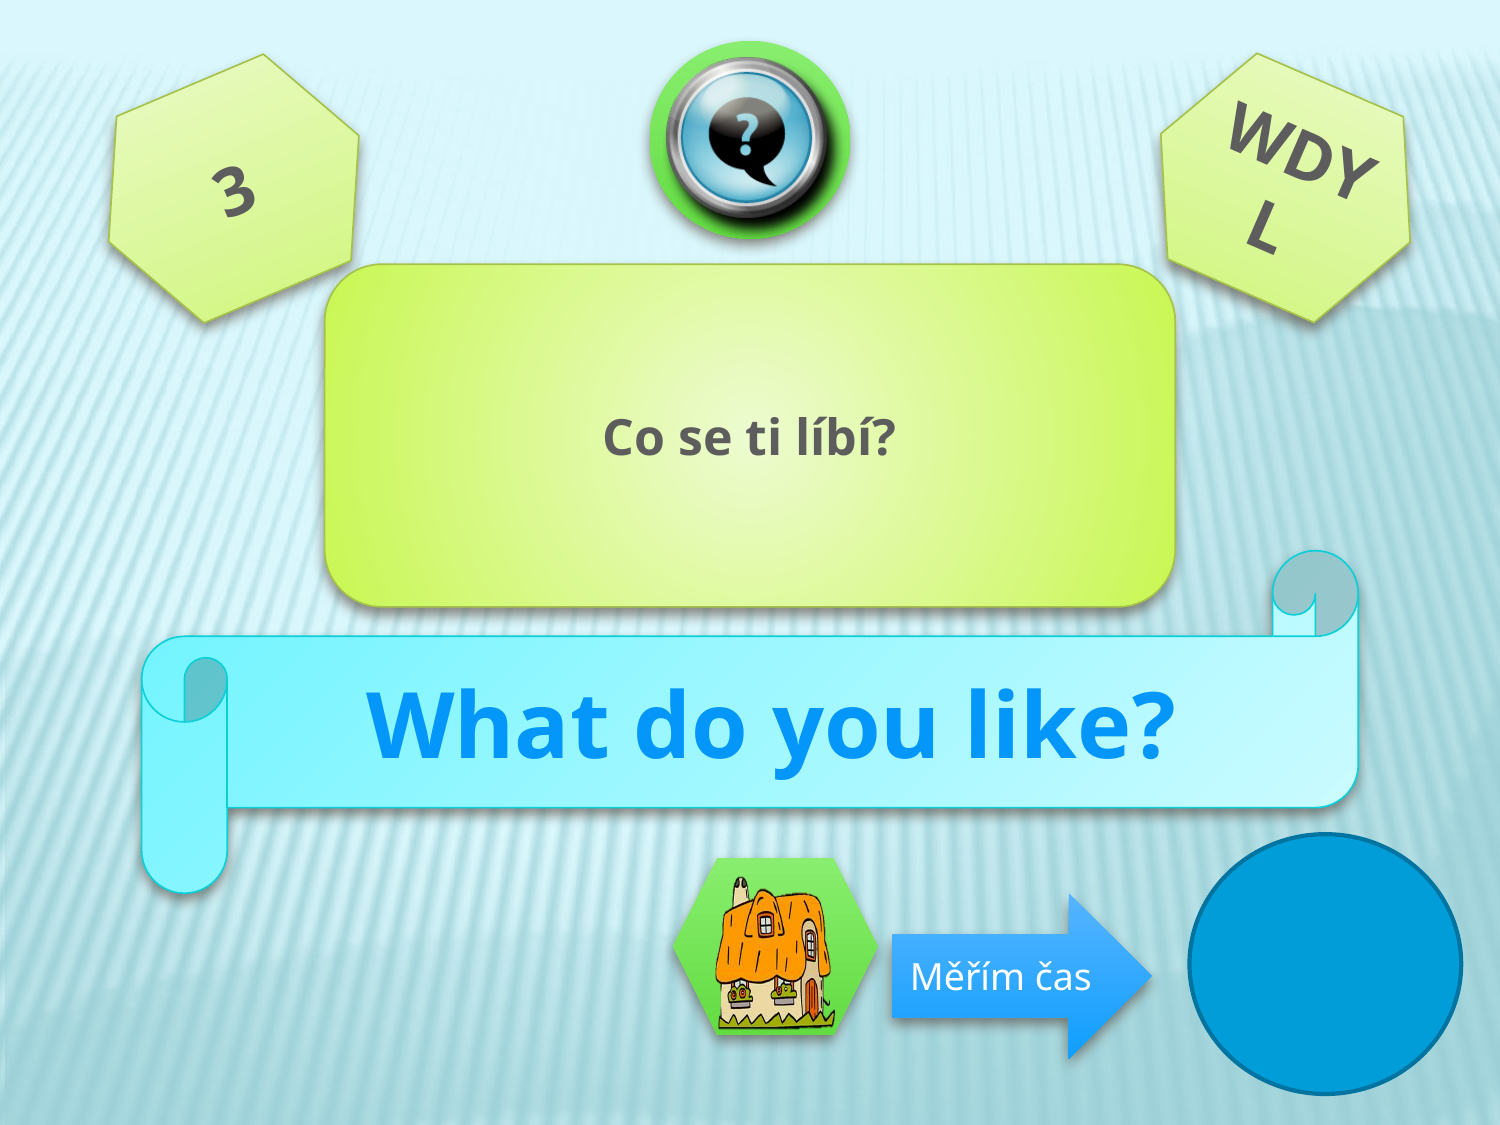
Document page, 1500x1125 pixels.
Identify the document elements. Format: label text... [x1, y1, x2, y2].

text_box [672, 857, 878, 1040]
text_box 3 [107, 53, 360, 324]
text_box Měřím čas [891, 893, 1152, 1059]
text_box WDYL [1160, 52, 1411, 324]
text_box [1187, 832, 1464, 1097]
text_box Co se ti líbí? [323, 263, 1177, 608]
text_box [649, 40, 851, 242]
text_box What do you like? [140, 549, 1360, 895]
